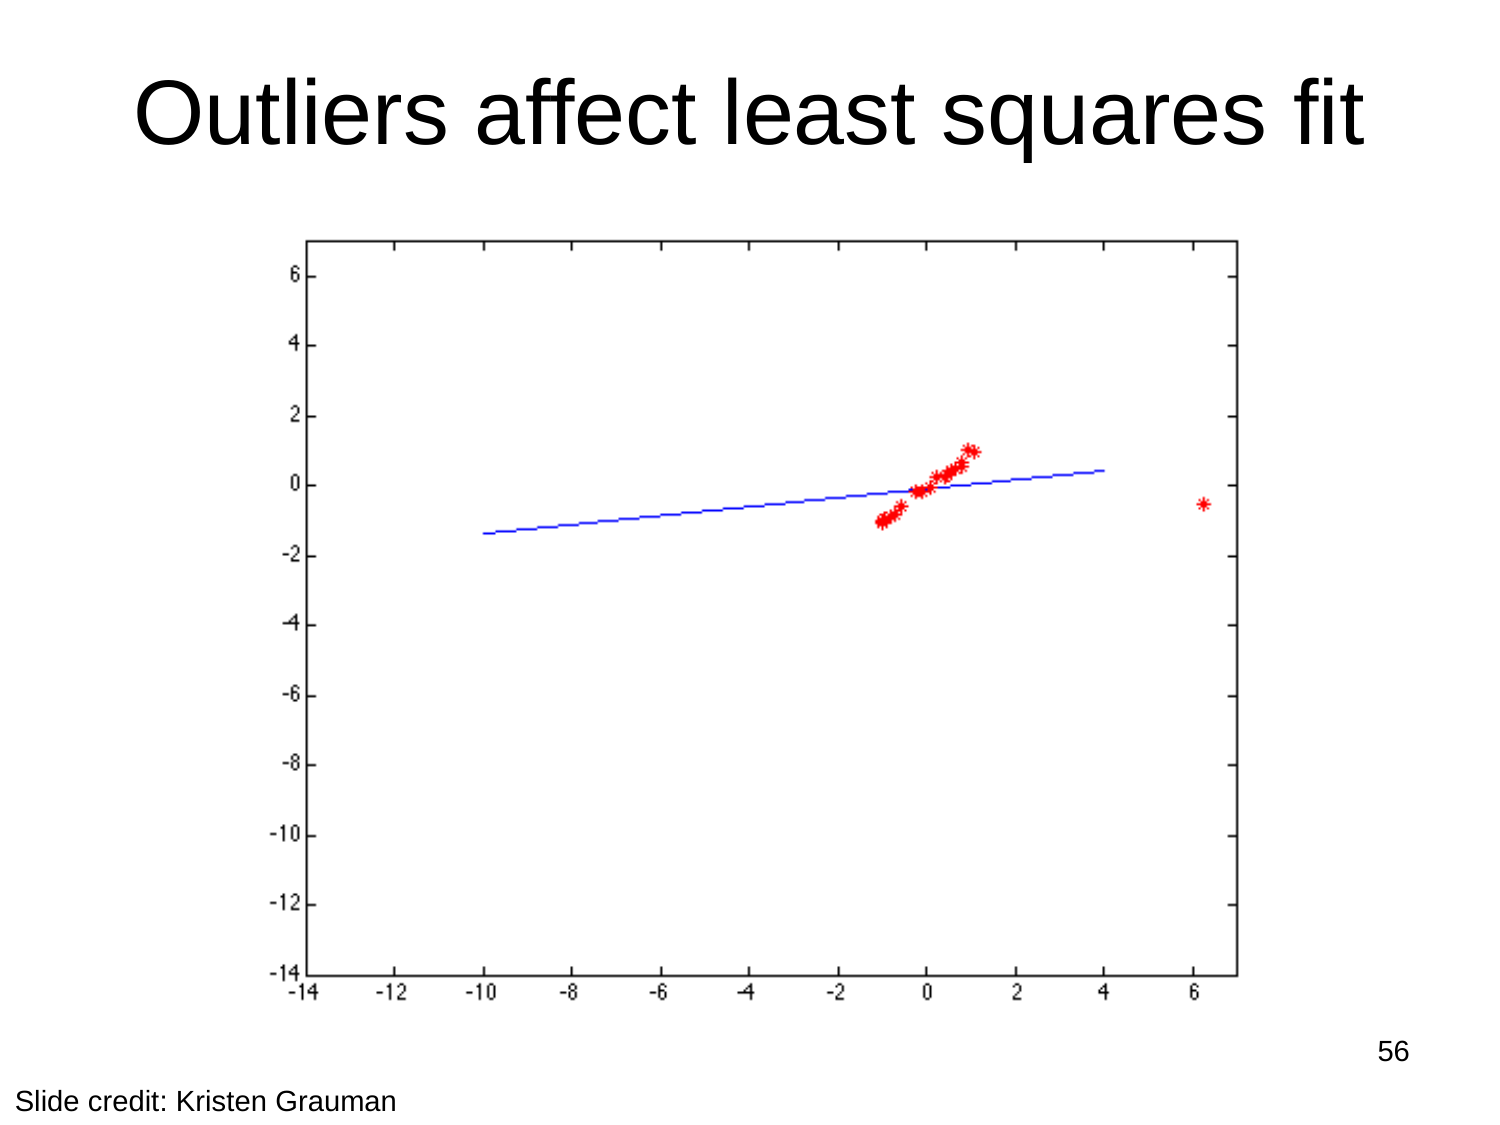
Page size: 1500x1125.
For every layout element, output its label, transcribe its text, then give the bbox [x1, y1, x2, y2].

text_box Slide credit: Kristen Grauman [0, 1074, 525, 1125]
slide_number 56 [1074, 1024, 1426, 1103]
text_box Outliers affect least squares fit [74, 45, 1425, 233]
picture [254, 222, 1245, 1013]
